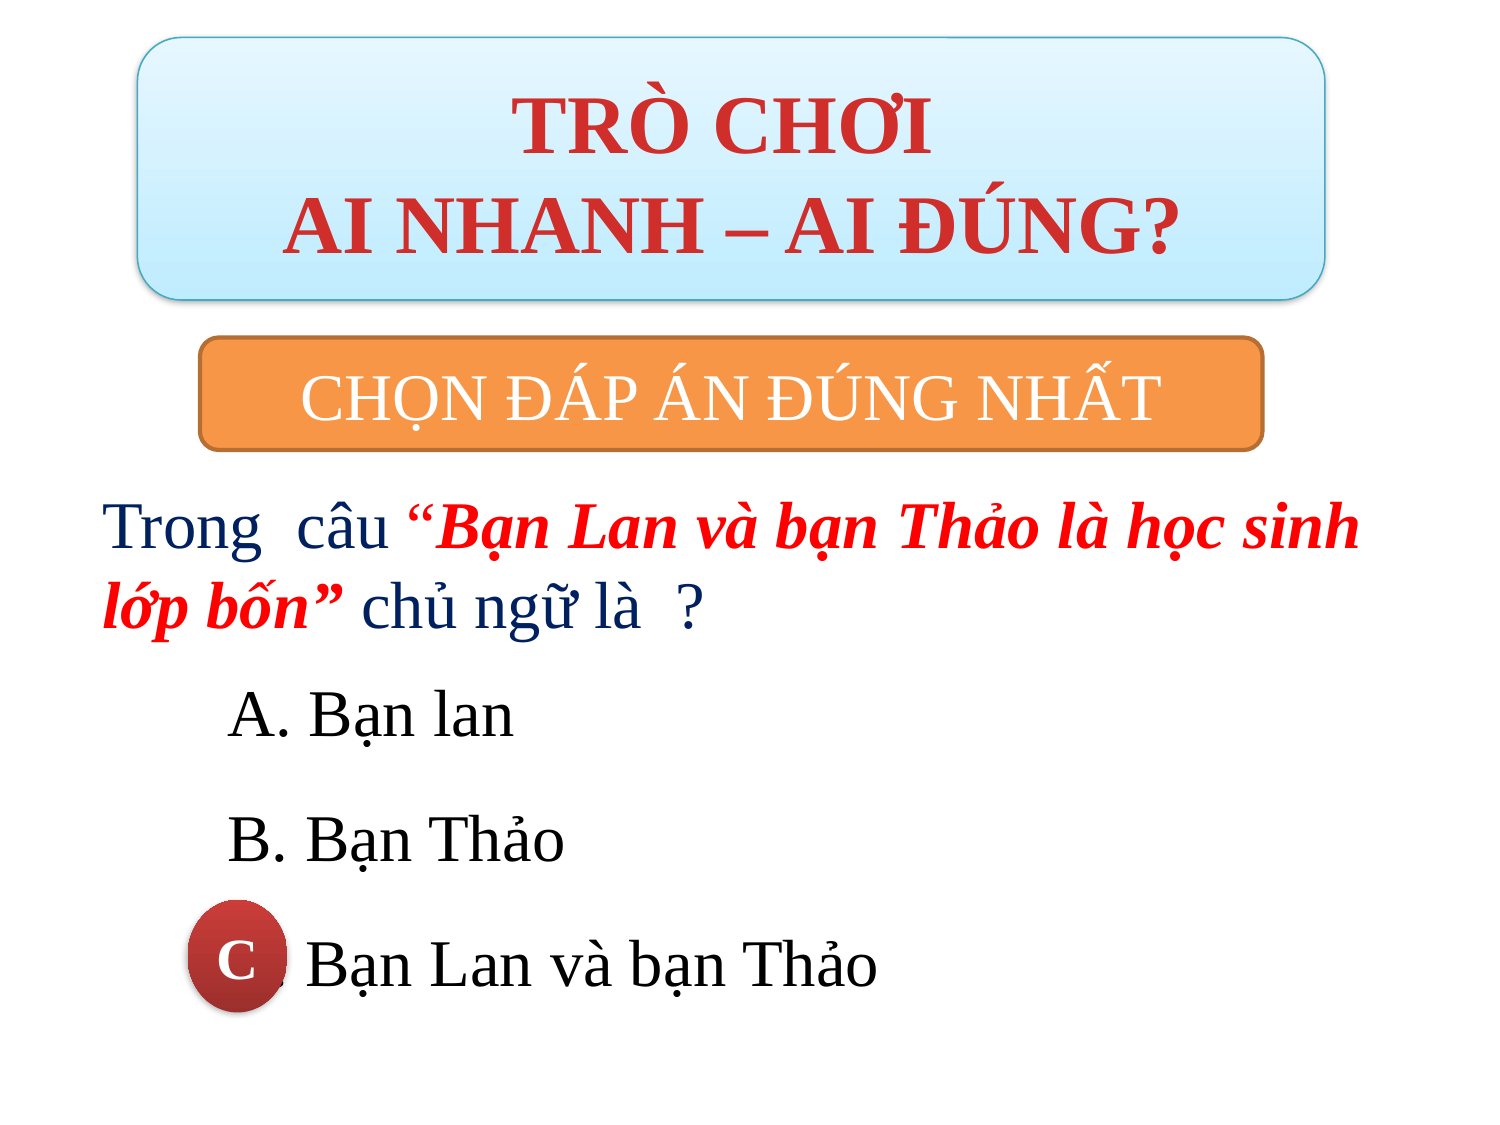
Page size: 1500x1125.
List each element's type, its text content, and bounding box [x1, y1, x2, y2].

text_box CHỌN ĐÁP ÁN ĐÚNG NHẤT [197, 335, 1265, 453]
text_box B. Bạn Thảo [212, 787, 925, 963]
text_box TRÒ CHƠI AI NHANH – AI ĐÚNG? [174, 62, 1272, 278]
text_box C [187, 900, 288, 1013]
text_box A. Bạn lan [212, 662, 1063, 838]
text_box C. Bạn Lan và bạn Thảo [212, 912, 1313, 1088]
text_box [136, 36, 1326, 301]
text_box Trong câu “Bạn Lan và bạn Thảo là học sinh lớp bốn” chủ ngữ là ? [87, 474, 1450, 650]
